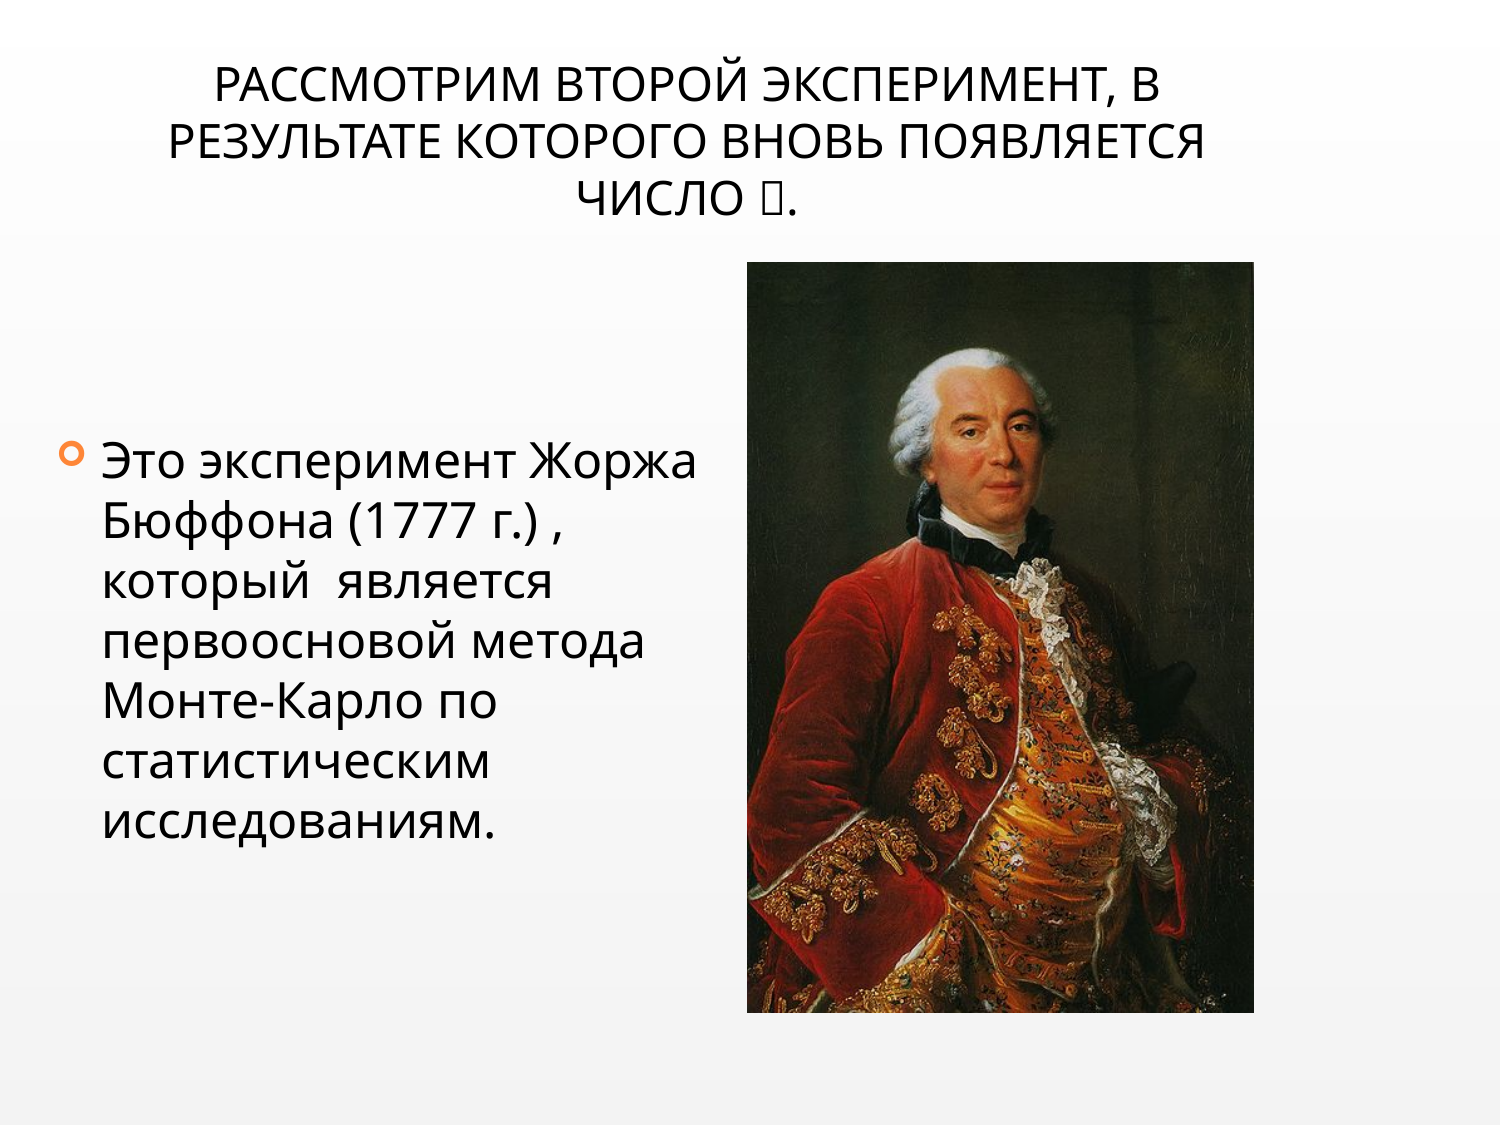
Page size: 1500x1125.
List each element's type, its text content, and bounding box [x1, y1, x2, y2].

list Это эксперимент Жоржа Бюффона (1777 г.) , который является первоосновой метода Монте-Карло по статистическим исследованиям. [41, 420, 741, 882]
title Рассмотрим второй эксперимент, в результате которого вновь появляется число . [75, 45, 1300, 233]
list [746, 261, 1254, 1013]
